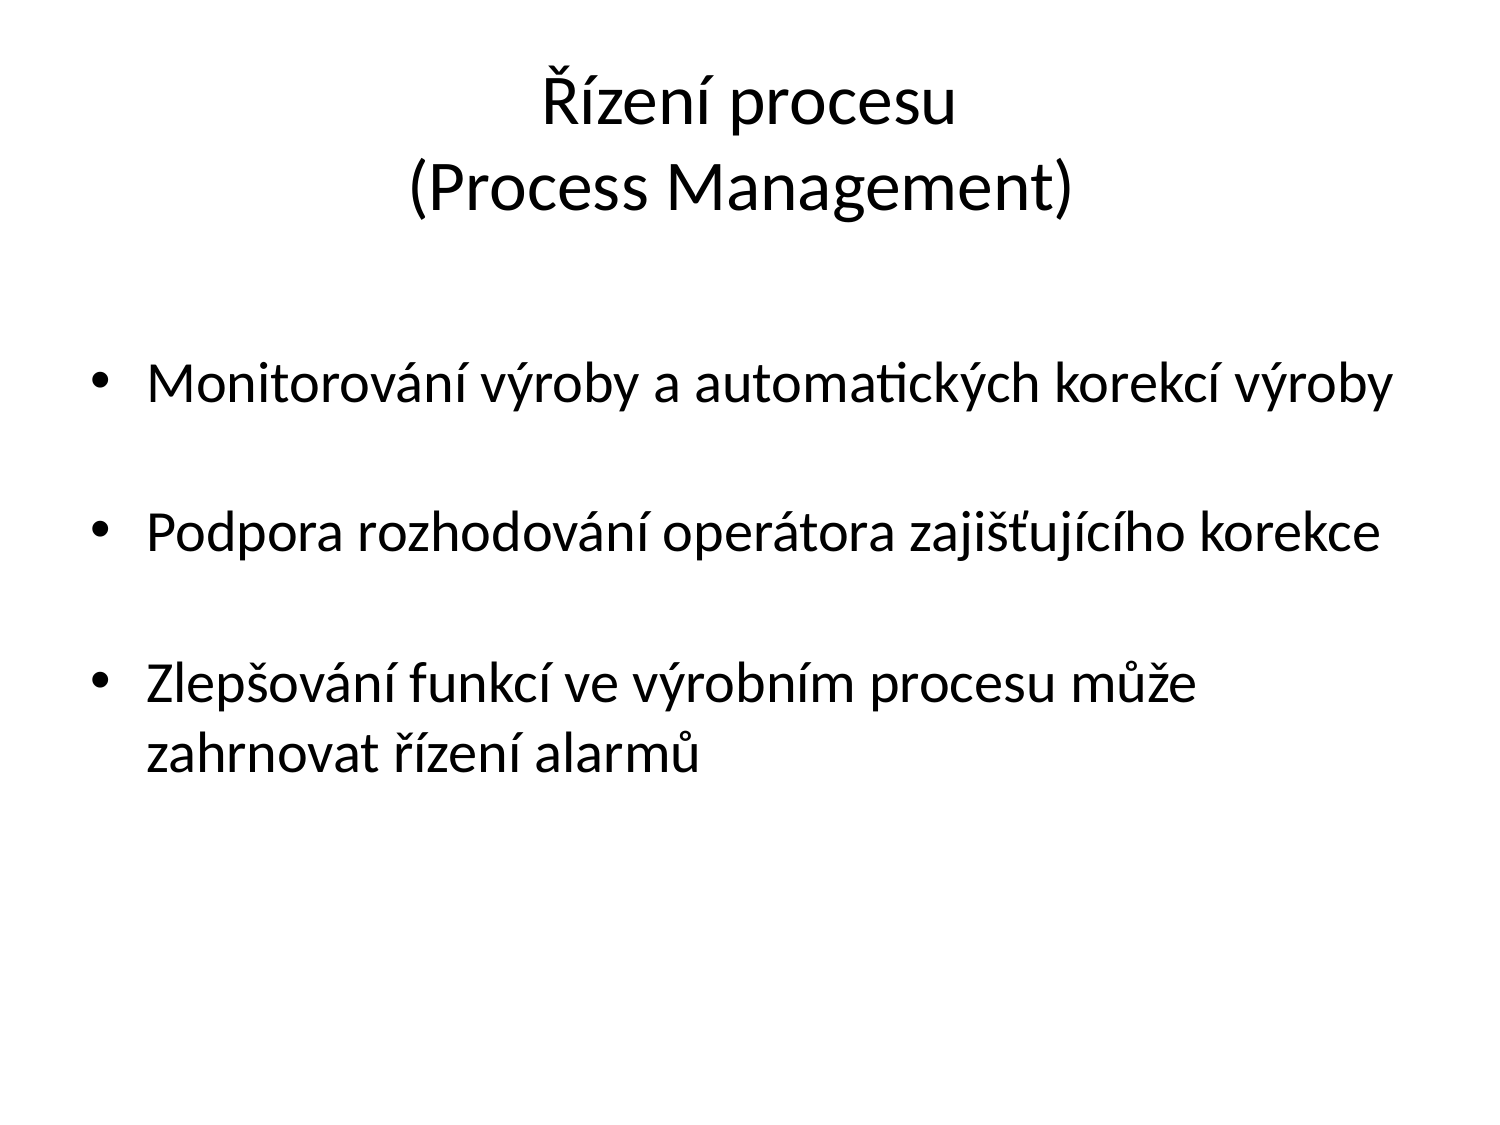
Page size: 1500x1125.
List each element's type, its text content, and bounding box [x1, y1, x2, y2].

list Monitorování výroby a automatických korekcí výroby Podpora rozhodování operátora zajišťujícího korekce Zlepšování funkcí ve výrobním procesu může zahrnovat řízení alarmů [75, 262, 1425, 1005]
title Řízení procesu (Process Management) [75, 45, 1425, 233]
